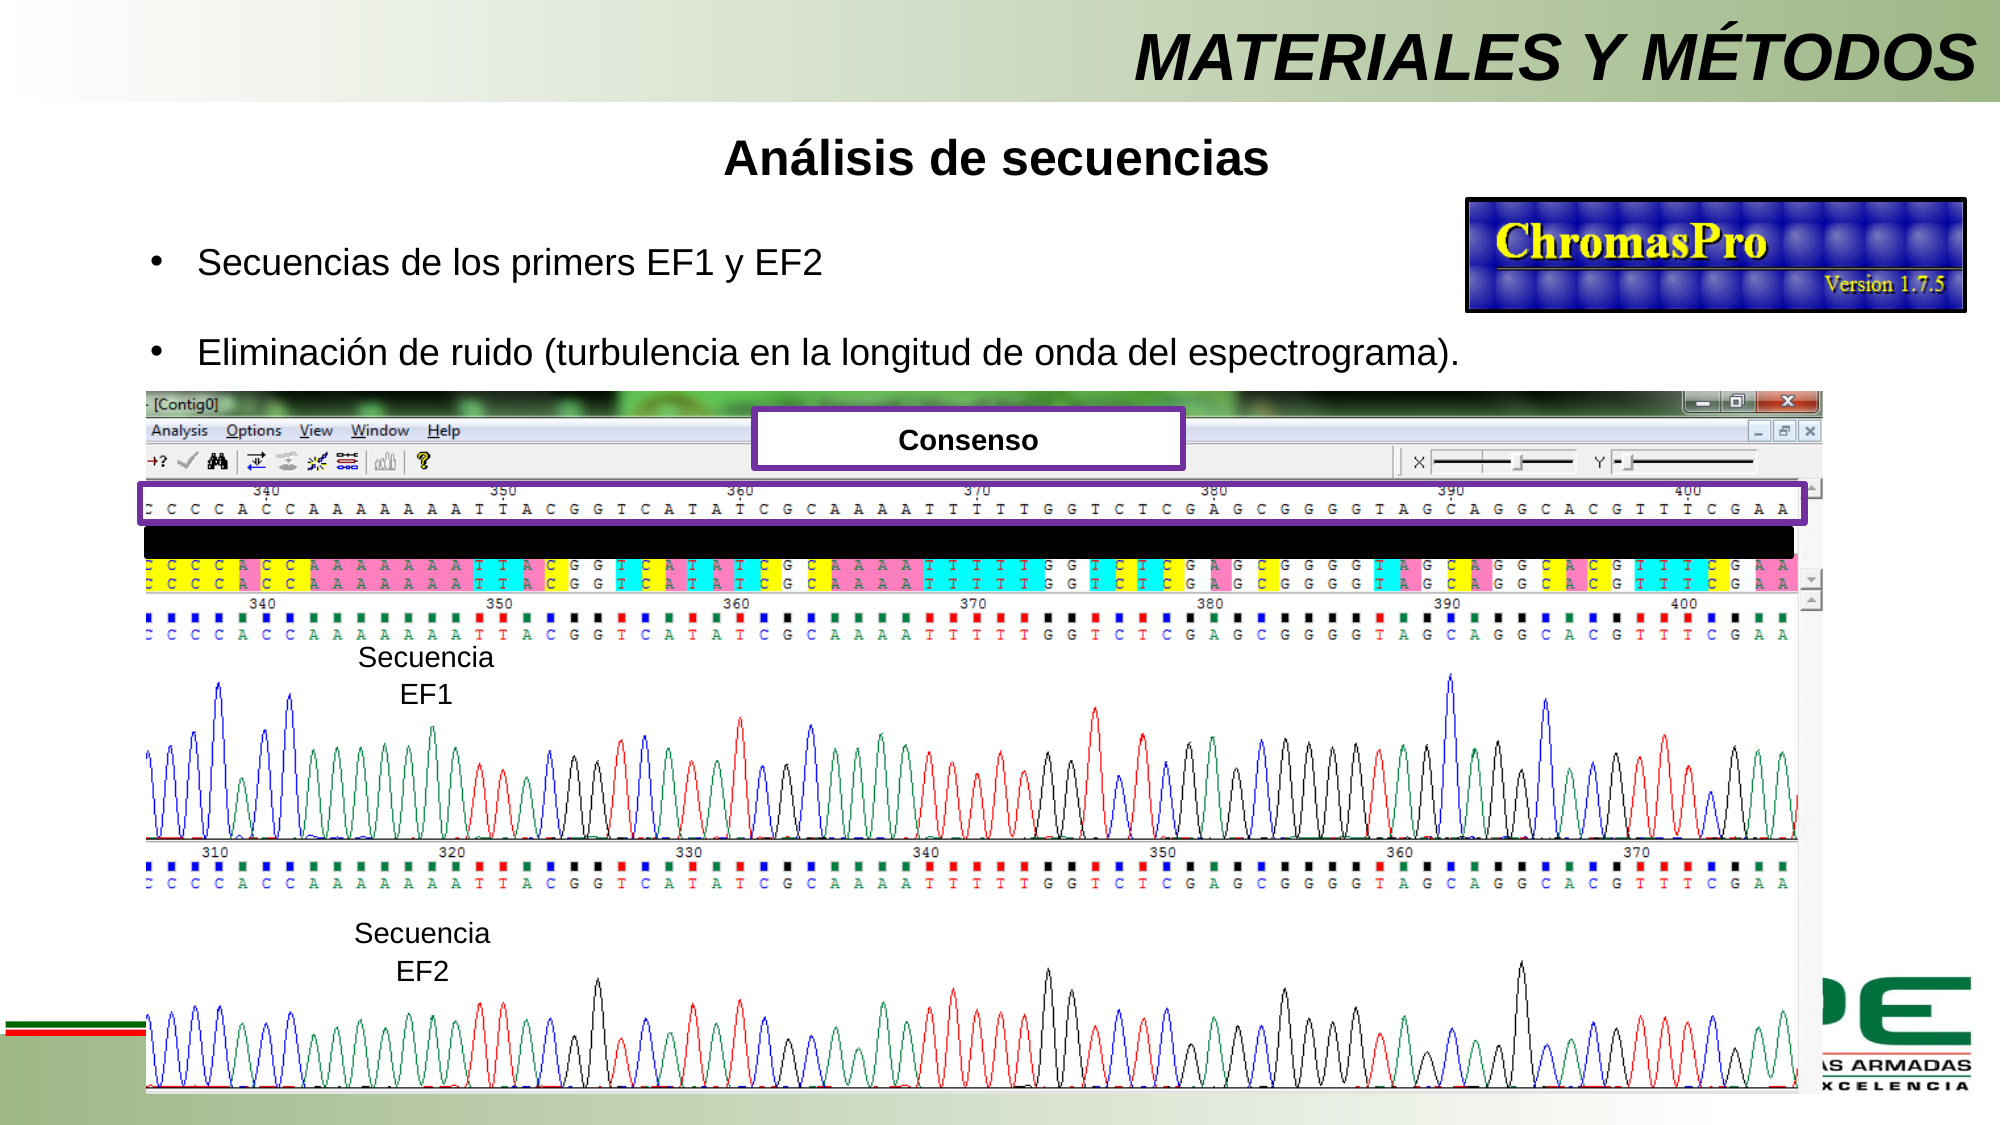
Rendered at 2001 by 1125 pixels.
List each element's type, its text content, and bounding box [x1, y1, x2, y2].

text_box Análisis de secuencias [549, 117, 1446, 193]
text_box MATERIALES Y MÉTODOS [193, 6, 1994, 111]
picture [1823, 972, 1977, 1093]
text_box Secuencias de los primers EF1 y EF2 Eliminación de ruido (turbulencia en la longitud de onda del espectrograma). [135, 230, 1789, 392]
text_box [139, 391, 1823, 1095]
picture [1469, 201, 1963, 310]
